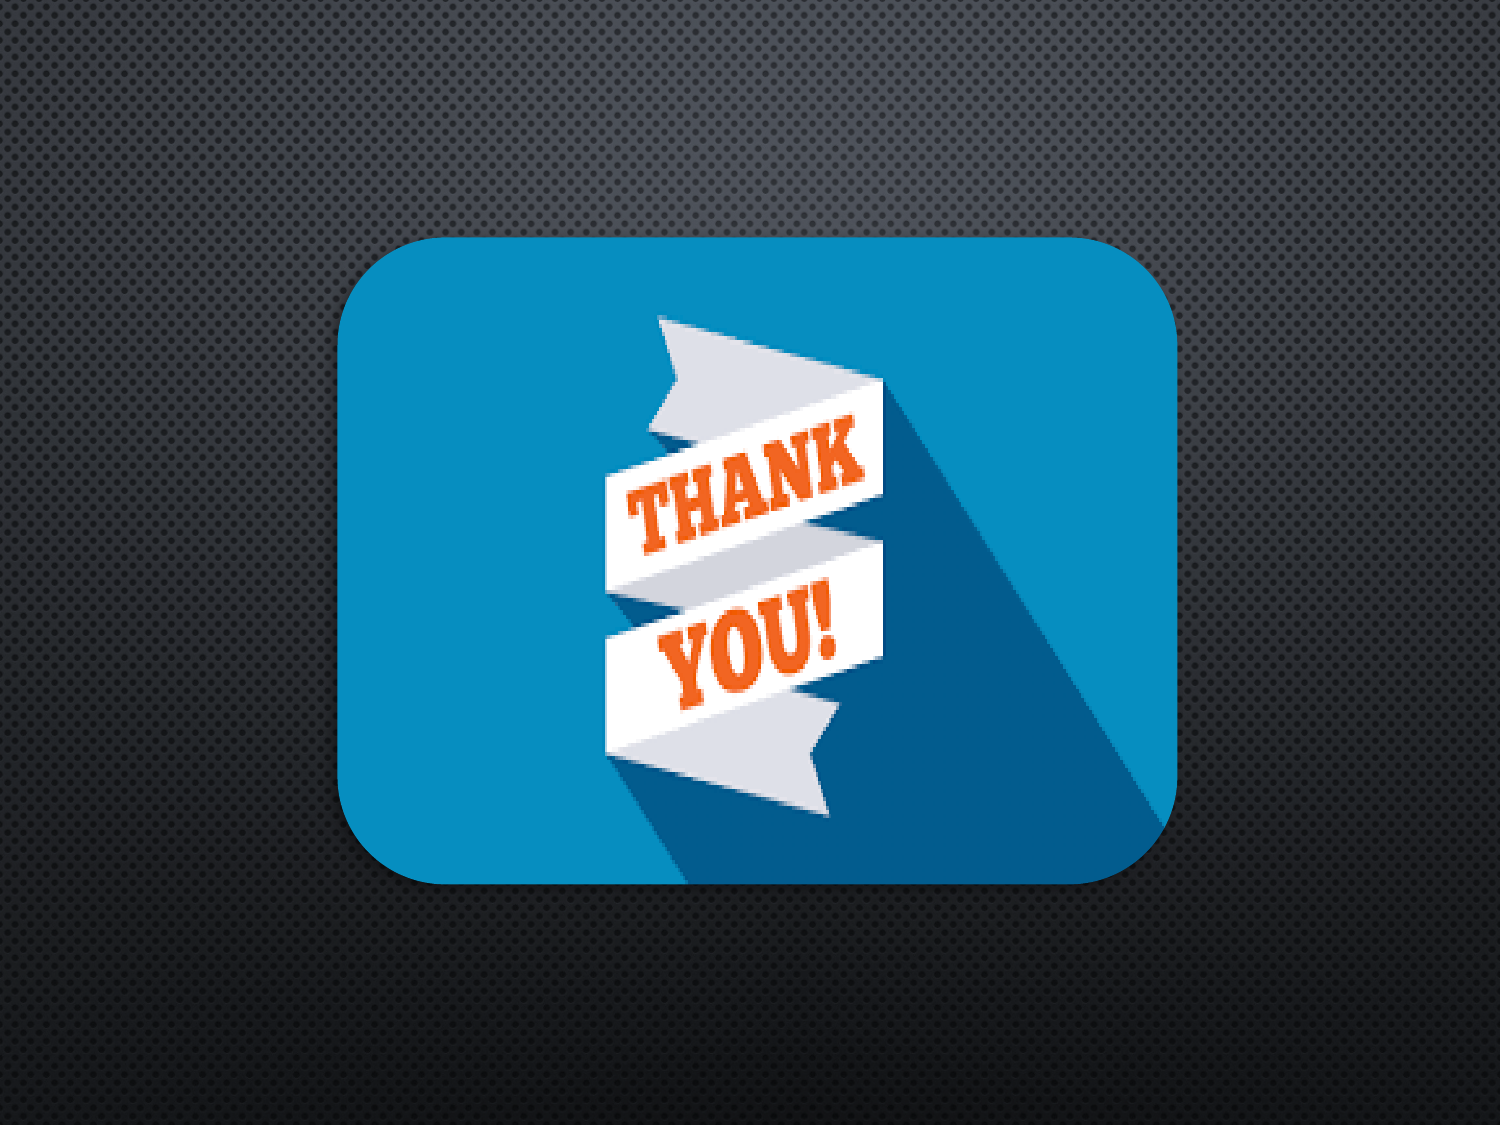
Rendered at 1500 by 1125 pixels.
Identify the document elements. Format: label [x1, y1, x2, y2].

picture [1083, 237, 1178, 333]
picture [606, 316, 1178, 885]
picture [337, 791, 431, 885]
picture [337, 237, 431, 331]
